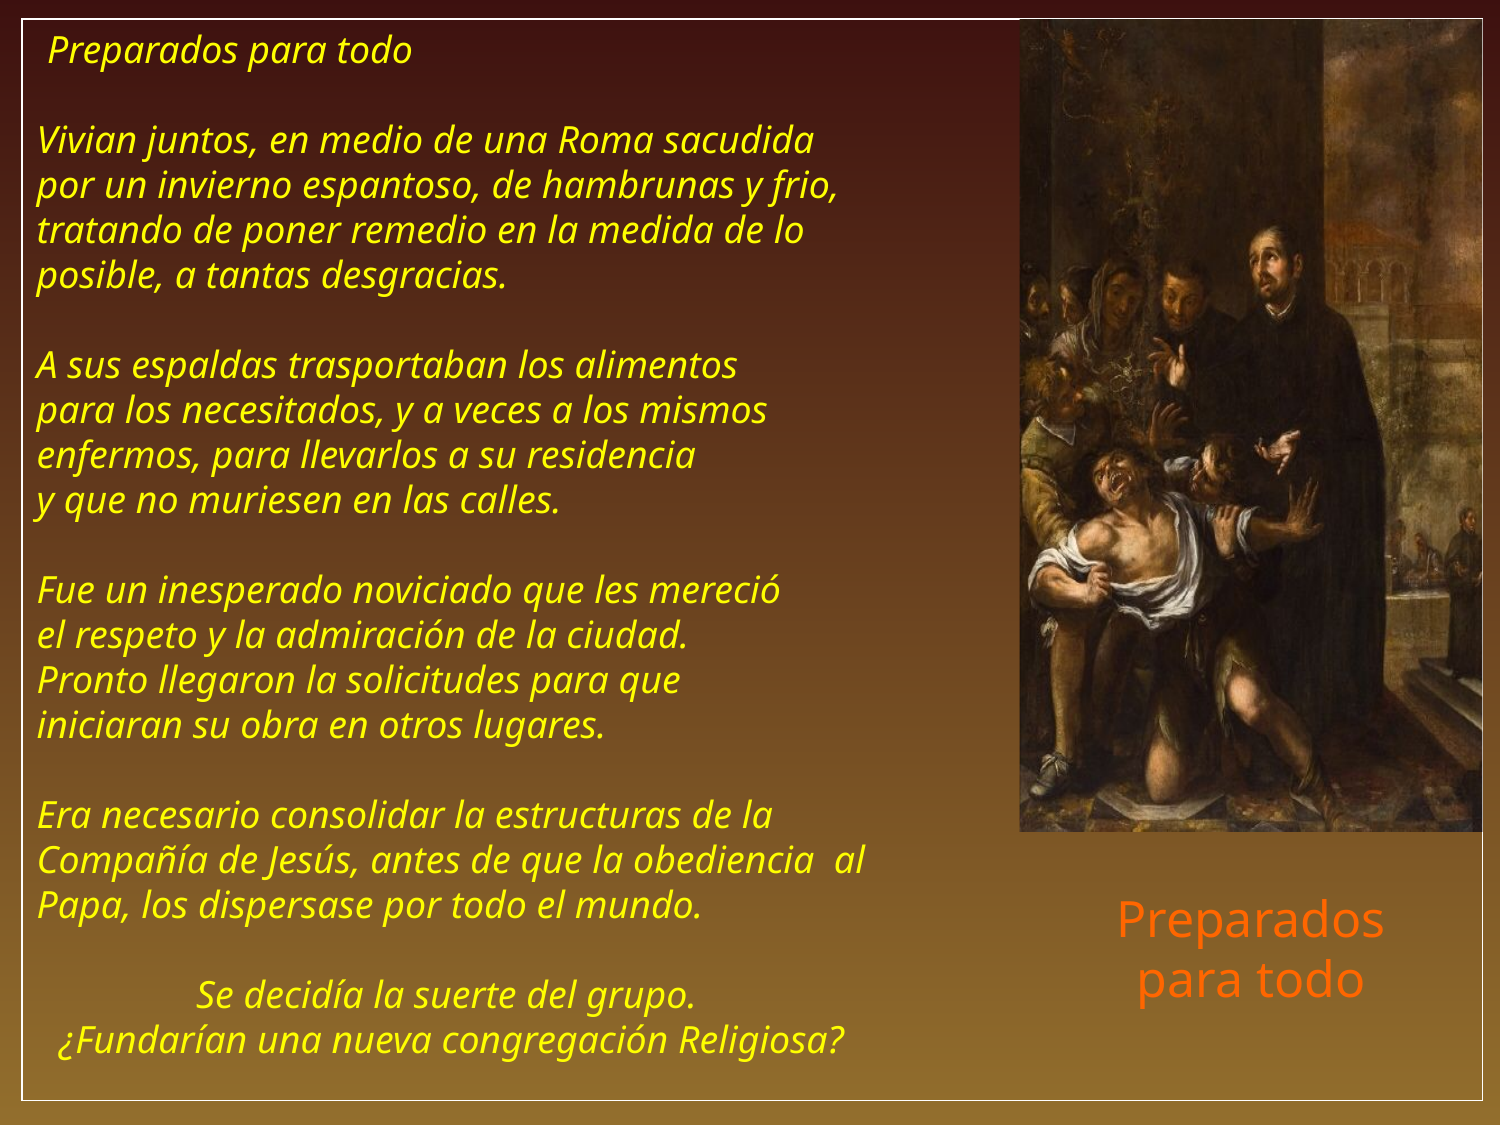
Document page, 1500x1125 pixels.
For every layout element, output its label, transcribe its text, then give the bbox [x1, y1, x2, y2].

text_box Preparados para todo [1019, 879, 1483, 1015]
text_box [21, 18, 1483, 1101]
picture [1019, 18, 1483, 832]
text_box Preparados para todo Vivian juntos, en medio de una Roma sacudida por un invierno espantoso, de hambrunas y frio, tratando de poner remedio en la medida de lo posible, a tantas desgracias. A sus espaldas trasportaban los alimentos para los necesitados, y a veces a los mismos enfermos, para llevarlos a su residencia y que no muriesen en las calles. Fue un inesperado noviciado que les mereció el respeto y la admiración de la ciudad. Pronto llegaron la solicitudes para que iniciaran su obra en otros lugares. Era necesario consolidar la estructuras de la Compañía de Jesús, antes de que la obediencia al Papa, los dispersase por todo el mundo. Se decidía la suerte del grupo. ¿Fundarían una nueva congregación Religiosa? [21, 18, 882, 1069]
